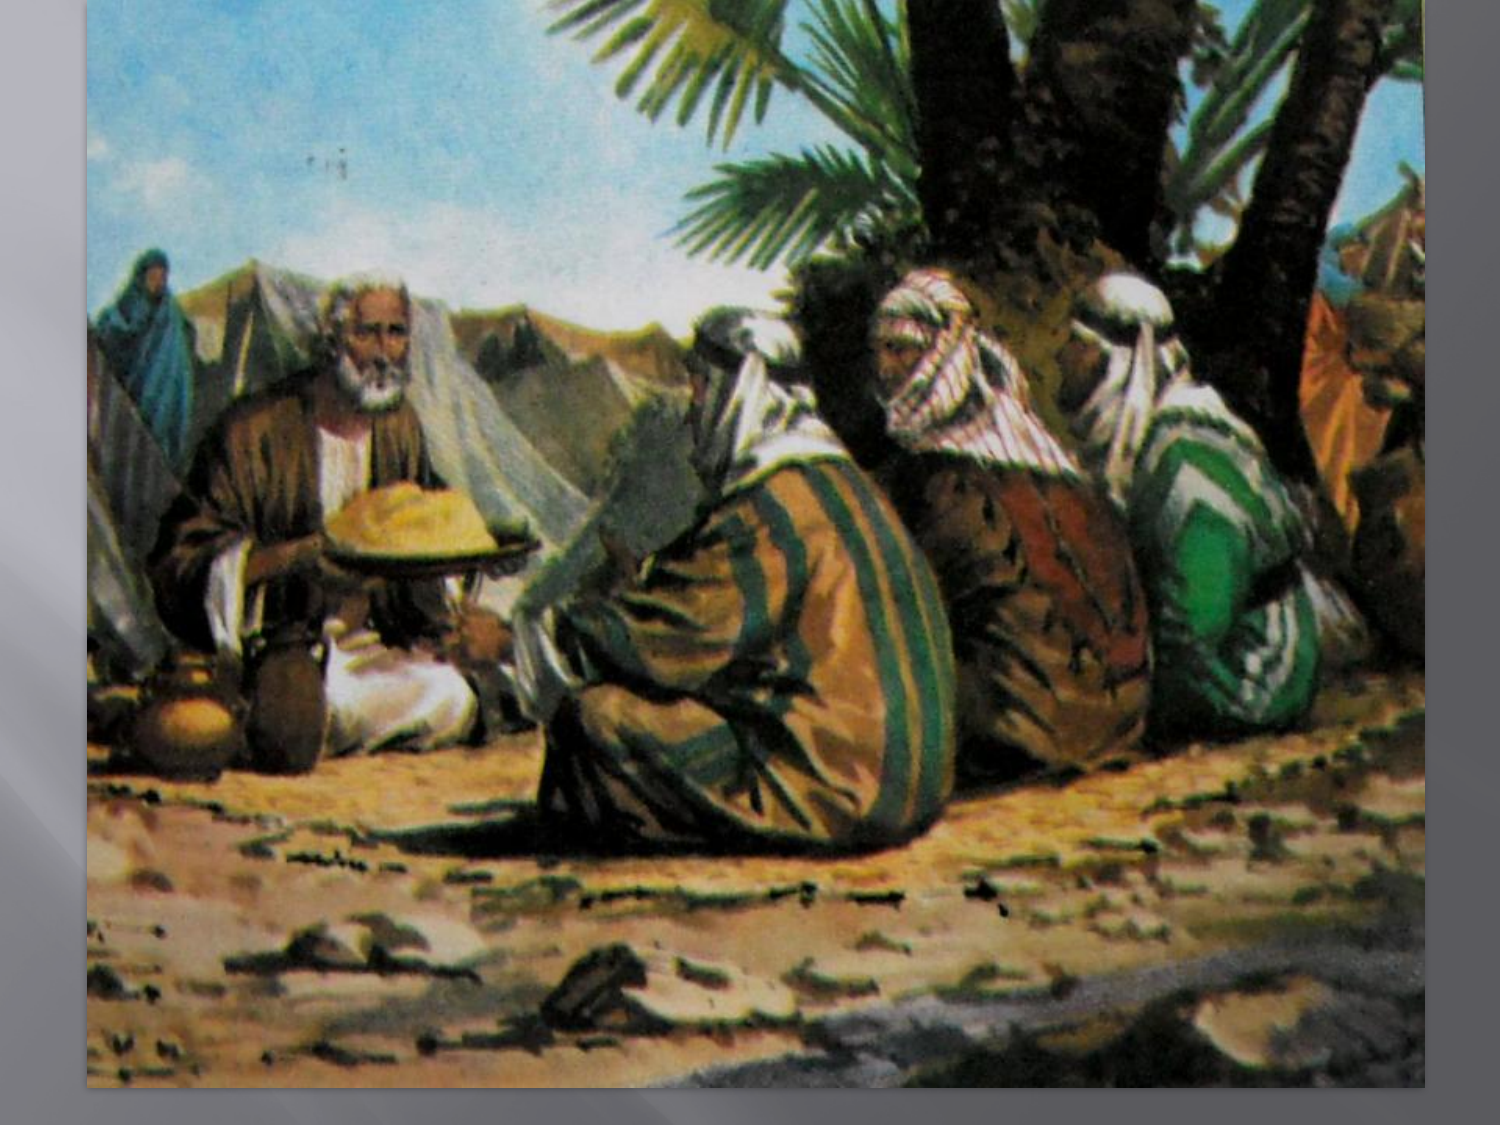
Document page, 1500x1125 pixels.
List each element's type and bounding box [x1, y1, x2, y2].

picture [87, 0, 1426, 1088]
